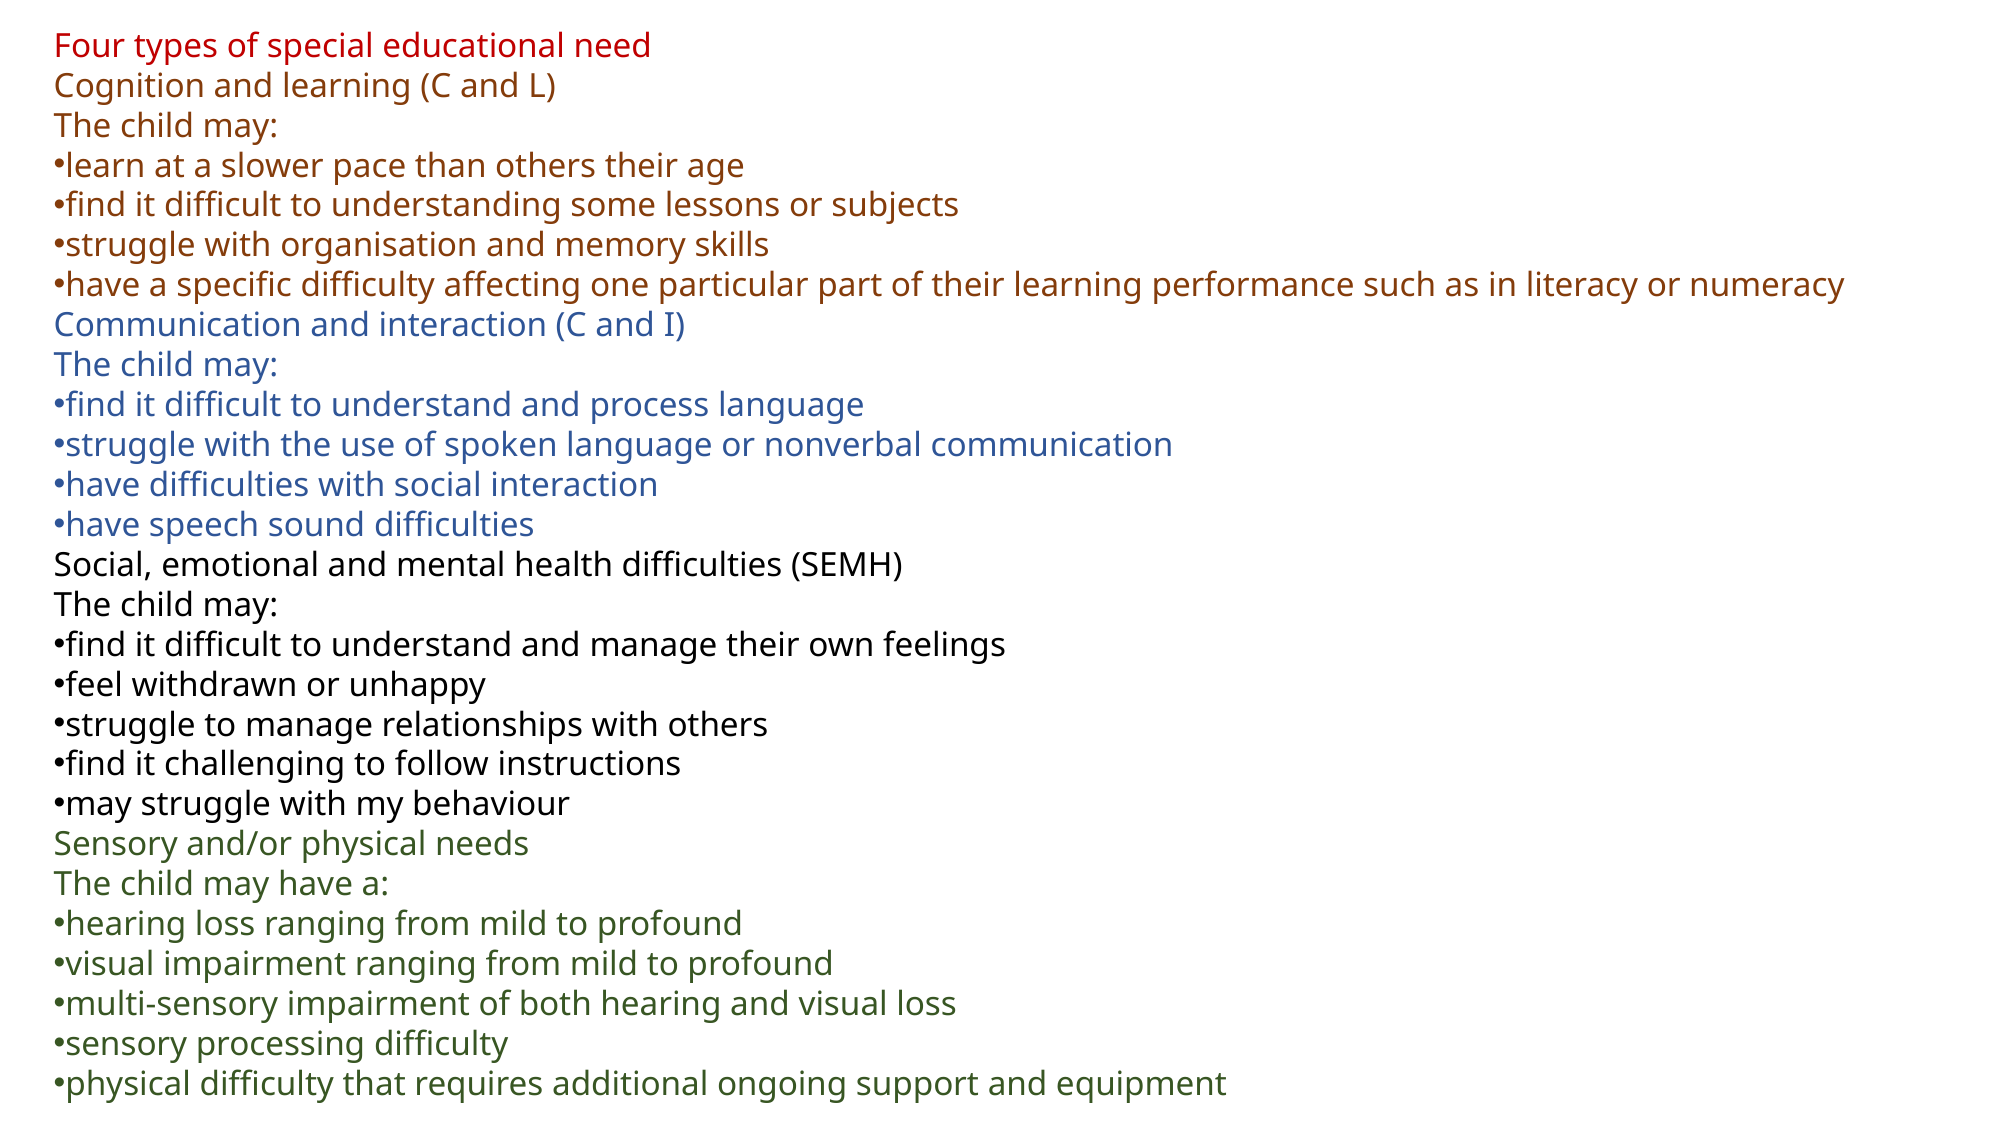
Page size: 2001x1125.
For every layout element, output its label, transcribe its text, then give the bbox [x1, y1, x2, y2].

text_box Four types of special educational need Cognition and learning (C and L) The child may: learn at a slower pace than others their age find it difficult to understanding some lessons or subjects struggle with organisation and memory skills have a specific difficulty affecting one particular part of their learning performance such as in literacy or numeracy Communication and interaction (C and I) The child may: find it difficult to understand and process language struggle with the use of spoken language or nonverbal communication have difficulties with social interaction have speech sound difficulties Social, emotional and mental health difficulties (SEMH) The child may: find it difficult to understand and manage their own feelings feel withdrawn or unhappy struggle to manage relationships with others find it challenging to follow instructions may struggle with my behaviour Sensory and/or physical needs The child may have a: hearing loss ranging from mild to profound visual impairment ranging from mild to profound multi-sensory impairment of both hearing and visual loss sensory processing difficulty physical difficulty that requires additional ongoing support and equipment [38, 16, 2000, 1110]
